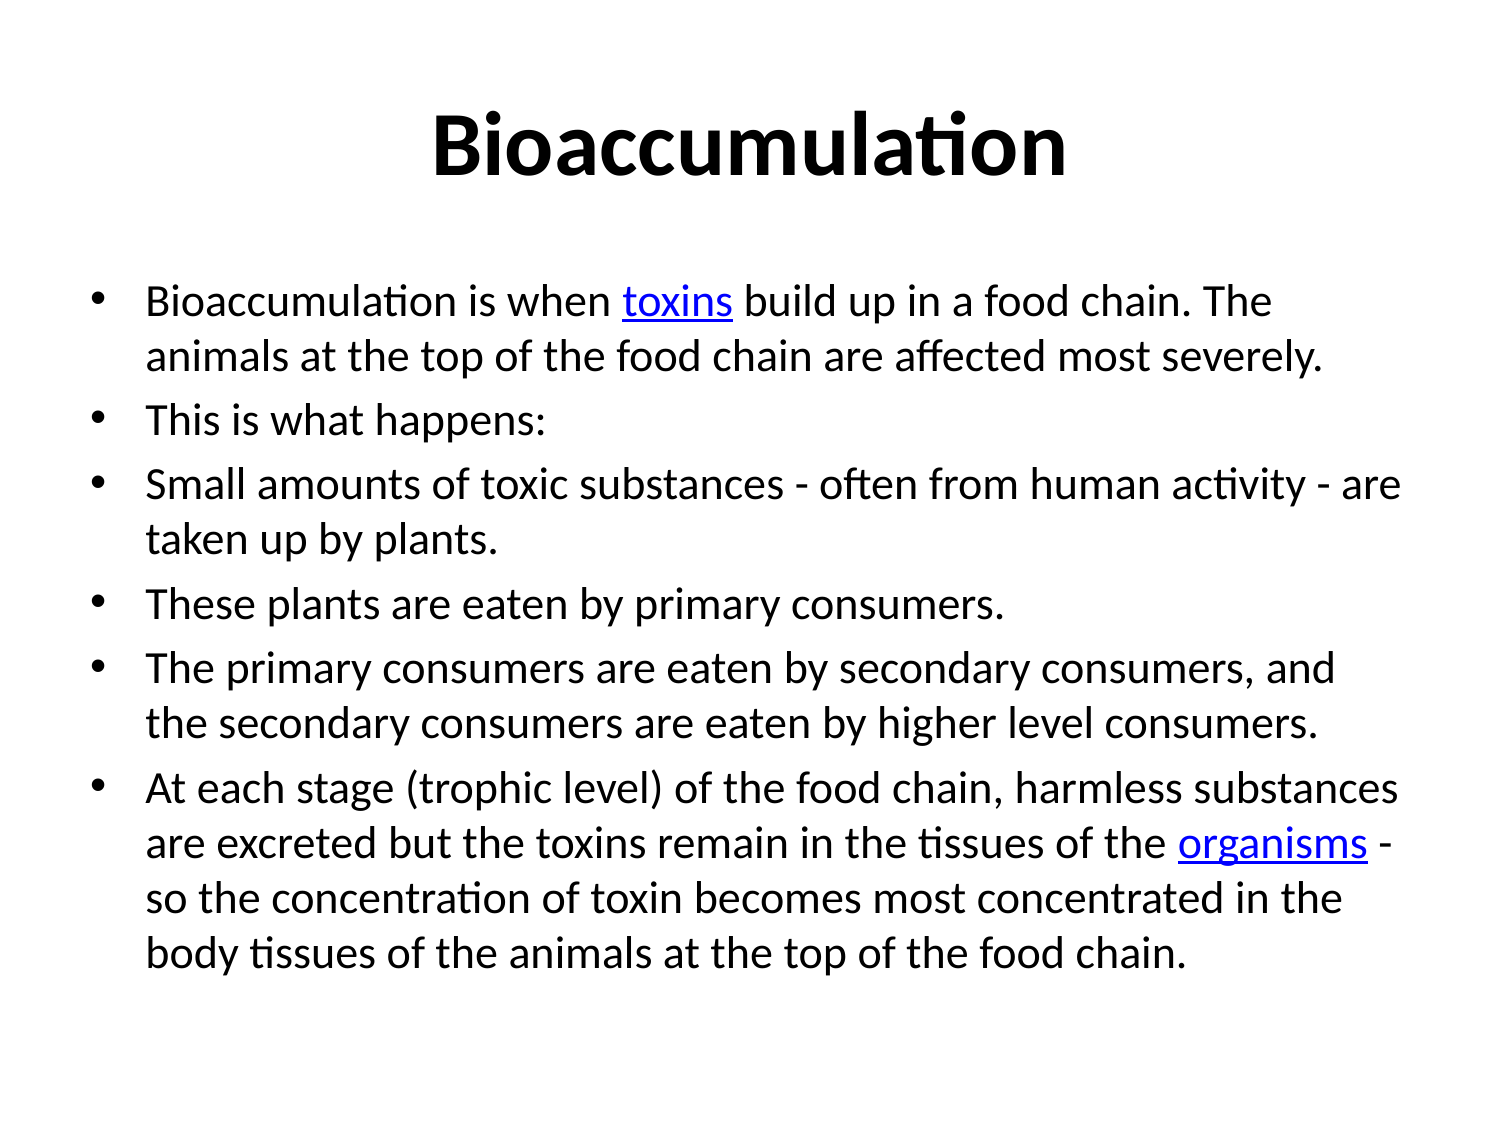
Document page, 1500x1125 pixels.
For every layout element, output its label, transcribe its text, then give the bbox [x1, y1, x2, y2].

list Bioaccumulation is when toxins build up in a food chain. The animals at the top of the food chain are affected most severely. This is what happens: Small amounts of toxic substances - often from human activity - are taken up by plants. These plants are eaten by primary consumers. The primary consumers are eaten by secondary consumers, and the secondary consumers are eaten by higher level consumers. At each stage (trophic level) of the food chain, harmless substances are excreted but the toxins remain in the tissues of the organisms - so the concentration of toxin becomes most concentrated in the body tissues of the animals at the top of the food chain. [75, 262, 1425, 1005]
title Bioaccumulation [75, 45, 1425, 233]
